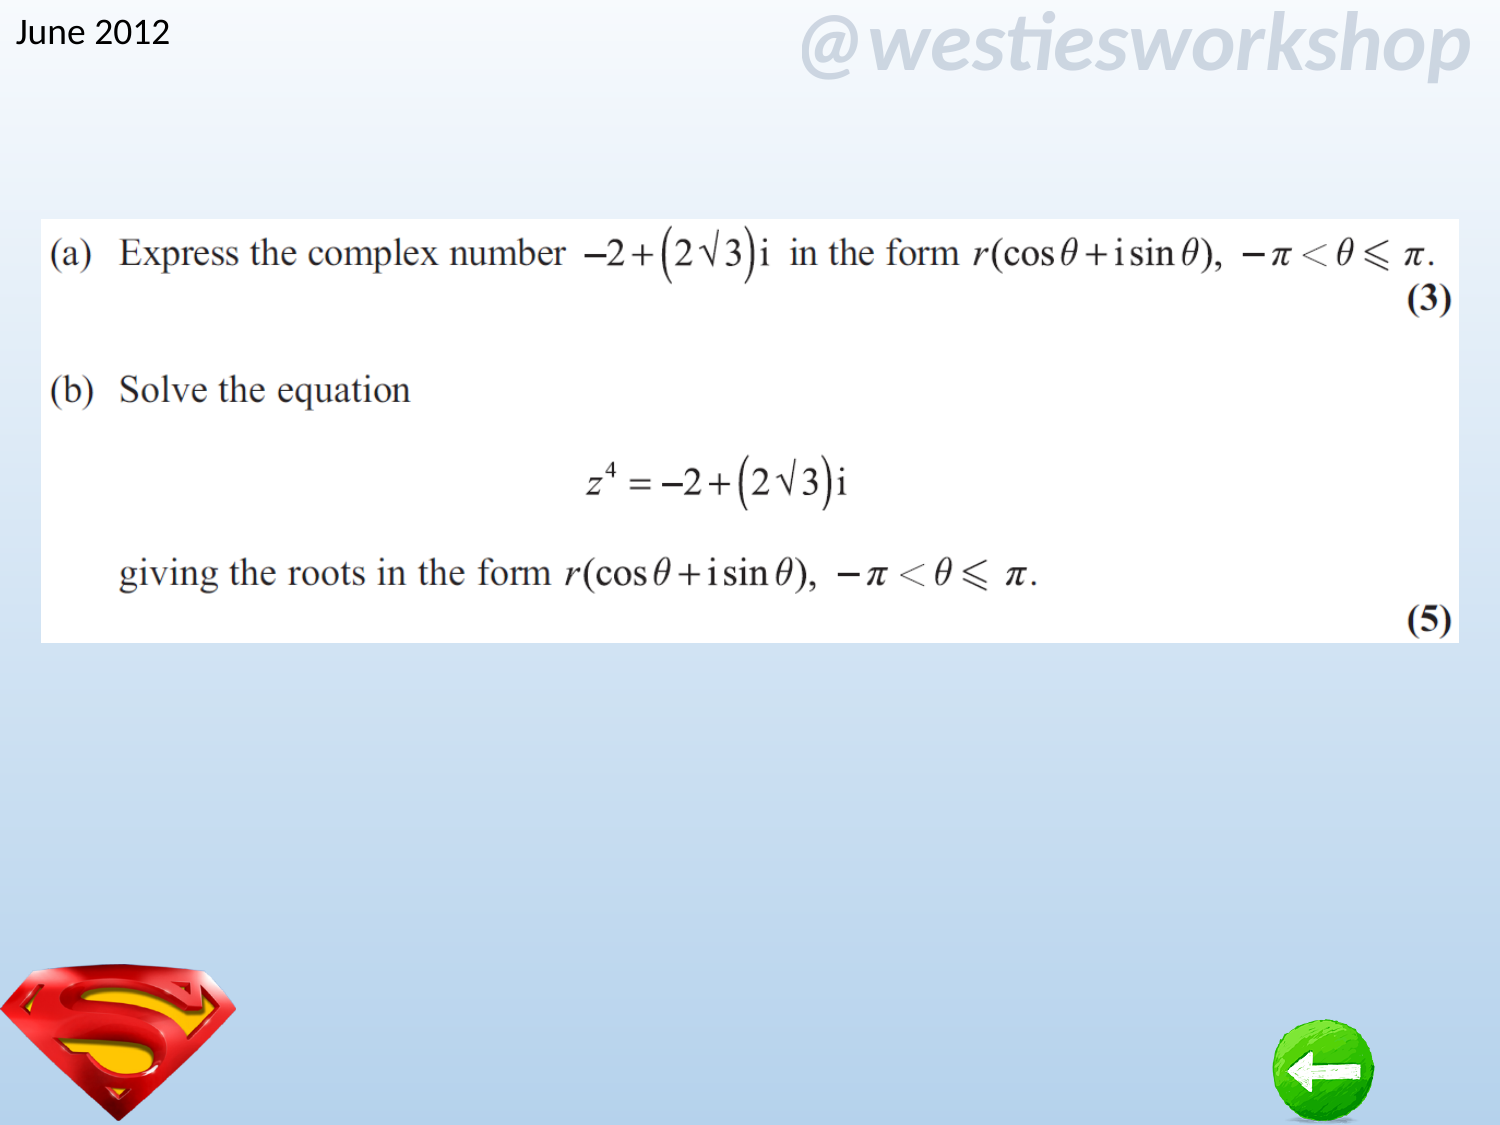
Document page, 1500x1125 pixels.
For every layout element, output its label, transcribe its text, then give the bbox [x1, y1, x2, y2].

picture [41, 219, 1459, 643]
text_box June 2012 [1, 0, 186, 60]
picture [1270, 1019, 1376, 1125]
picture [0, 964, 236, 1121]
